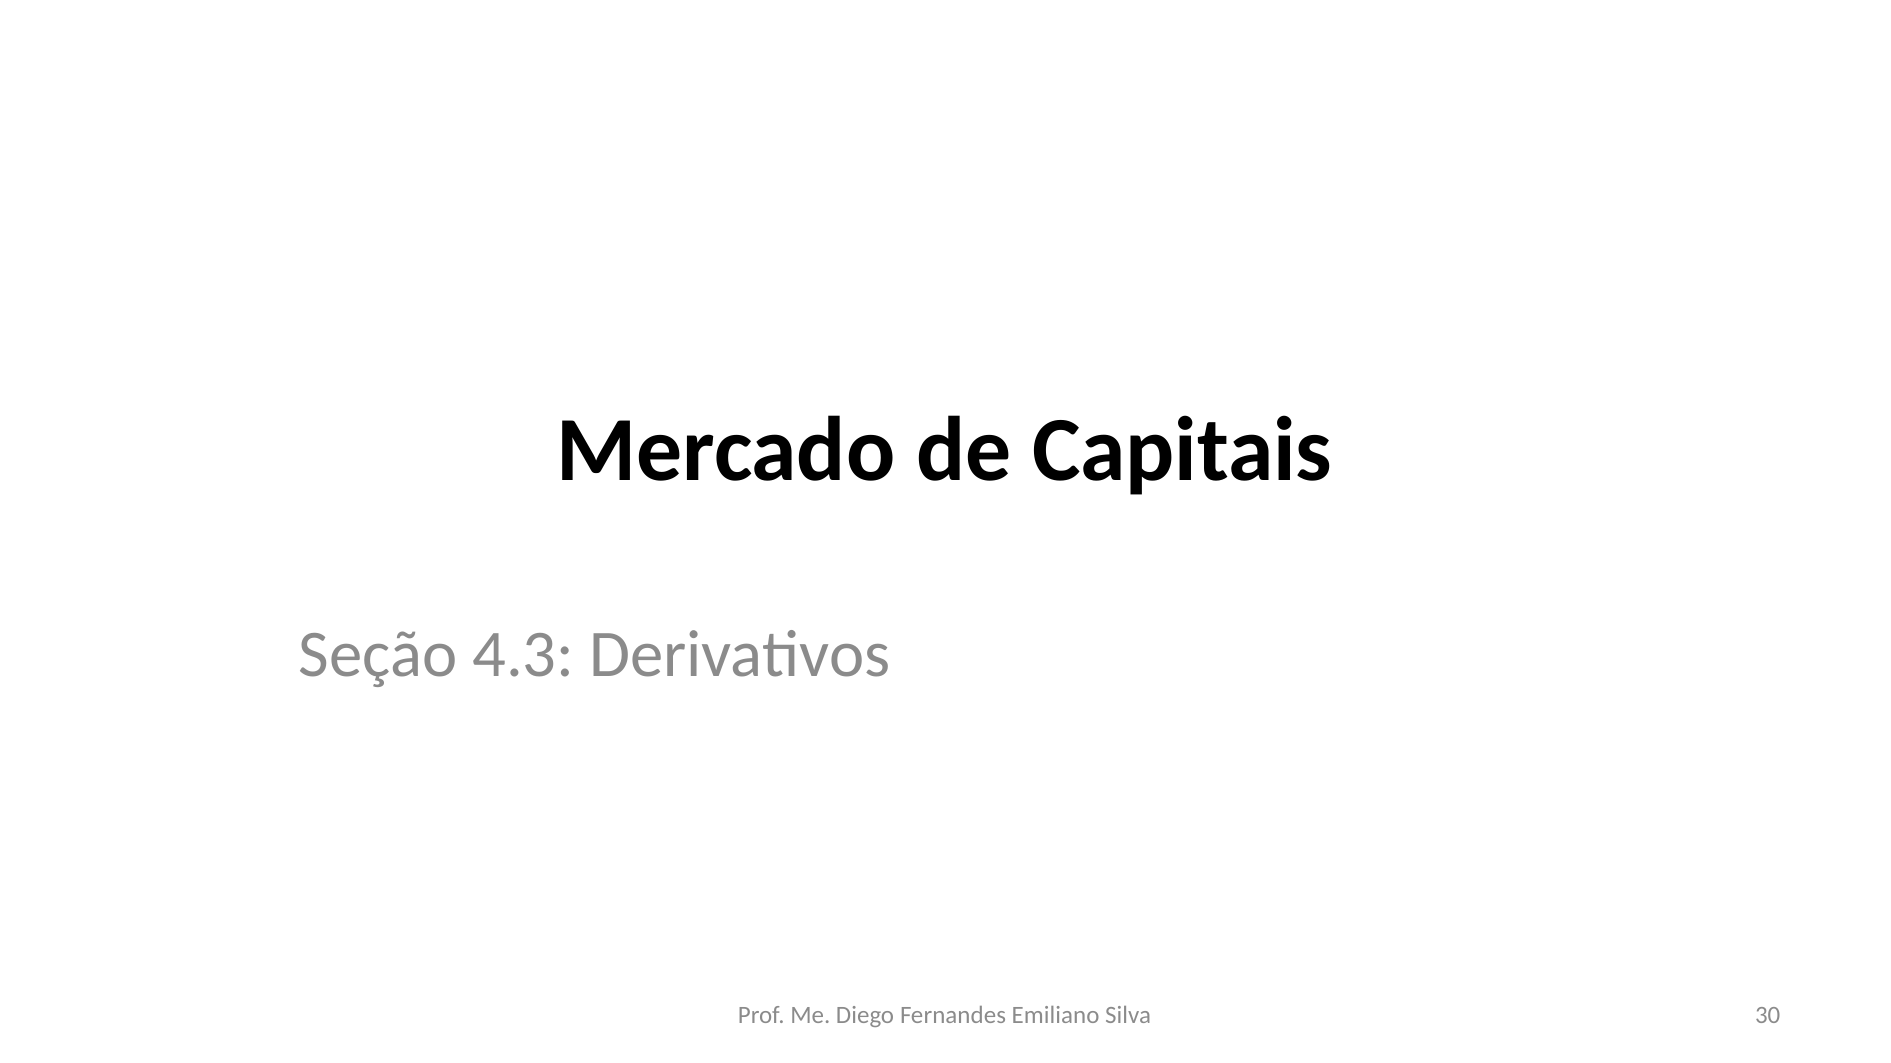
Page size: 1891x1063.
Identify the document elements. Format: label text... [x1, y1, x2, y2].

footer Prof. Me. Diego Fernandes Emiliano Silva [645, 985, 1245, 1042]
subtitle Seção 4.3: Derivativos [283, 602, 1607, 874]
title Mercado de Capitais [141, 330, 1749, 559]
slide_number 30 [1354, 985, 1796, 1042]
